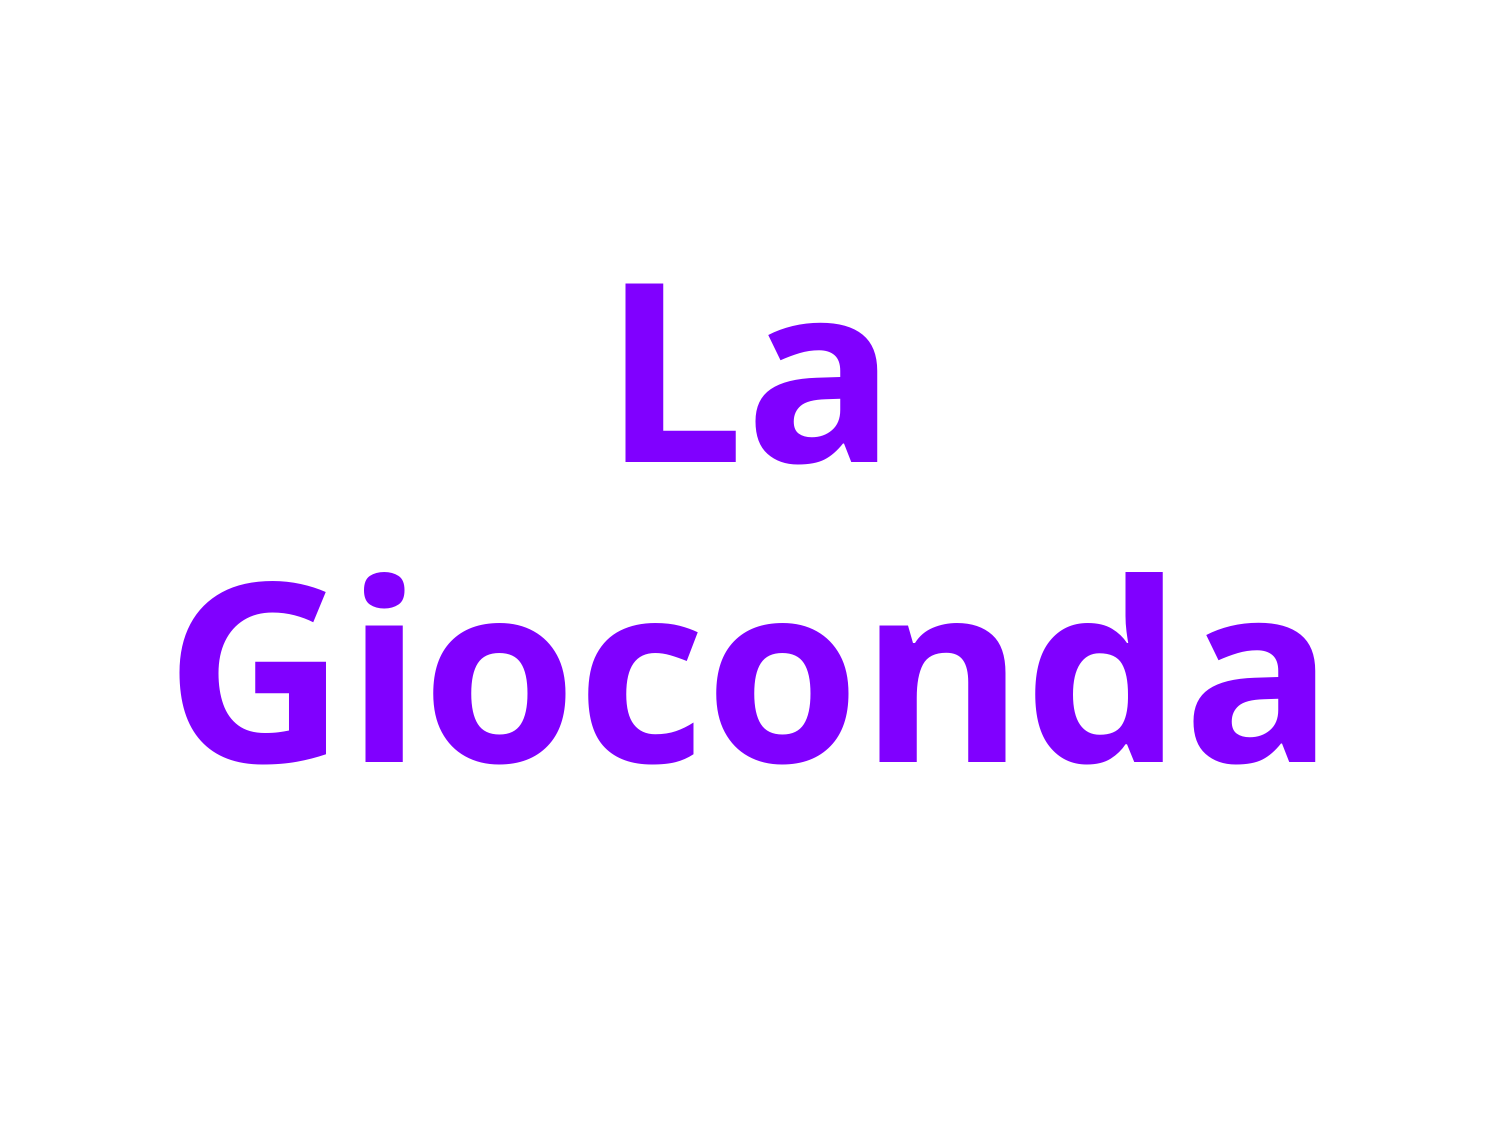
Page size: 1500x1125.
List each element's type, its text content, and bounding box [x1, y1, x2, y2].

title La Gioconda [112, 249, 1388, 775]
